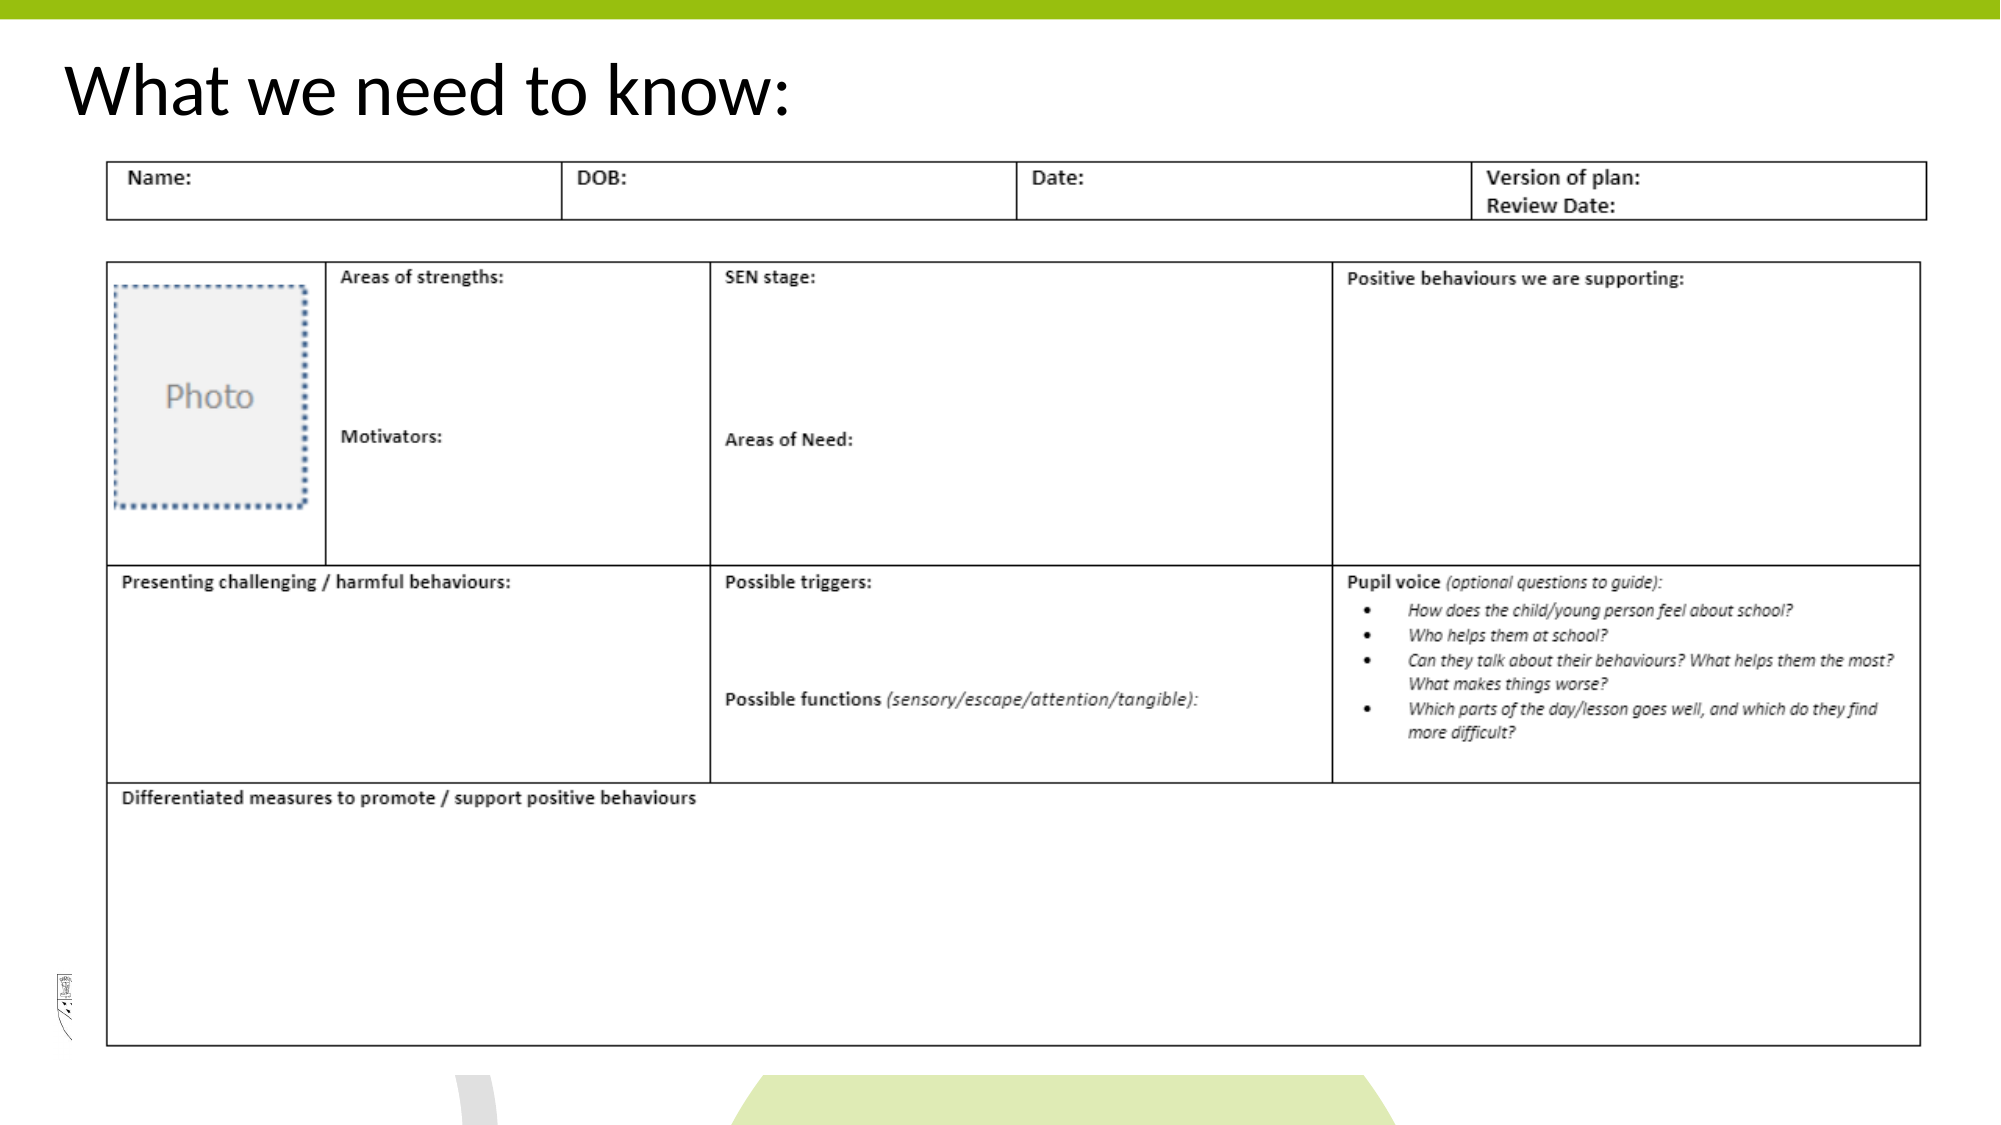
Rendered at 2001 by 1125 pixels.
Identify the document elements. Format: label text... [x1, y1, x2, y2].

picture [53, 138, 1951, 1075]
text_box What we need to know: [49, 32, 1898, 138]
